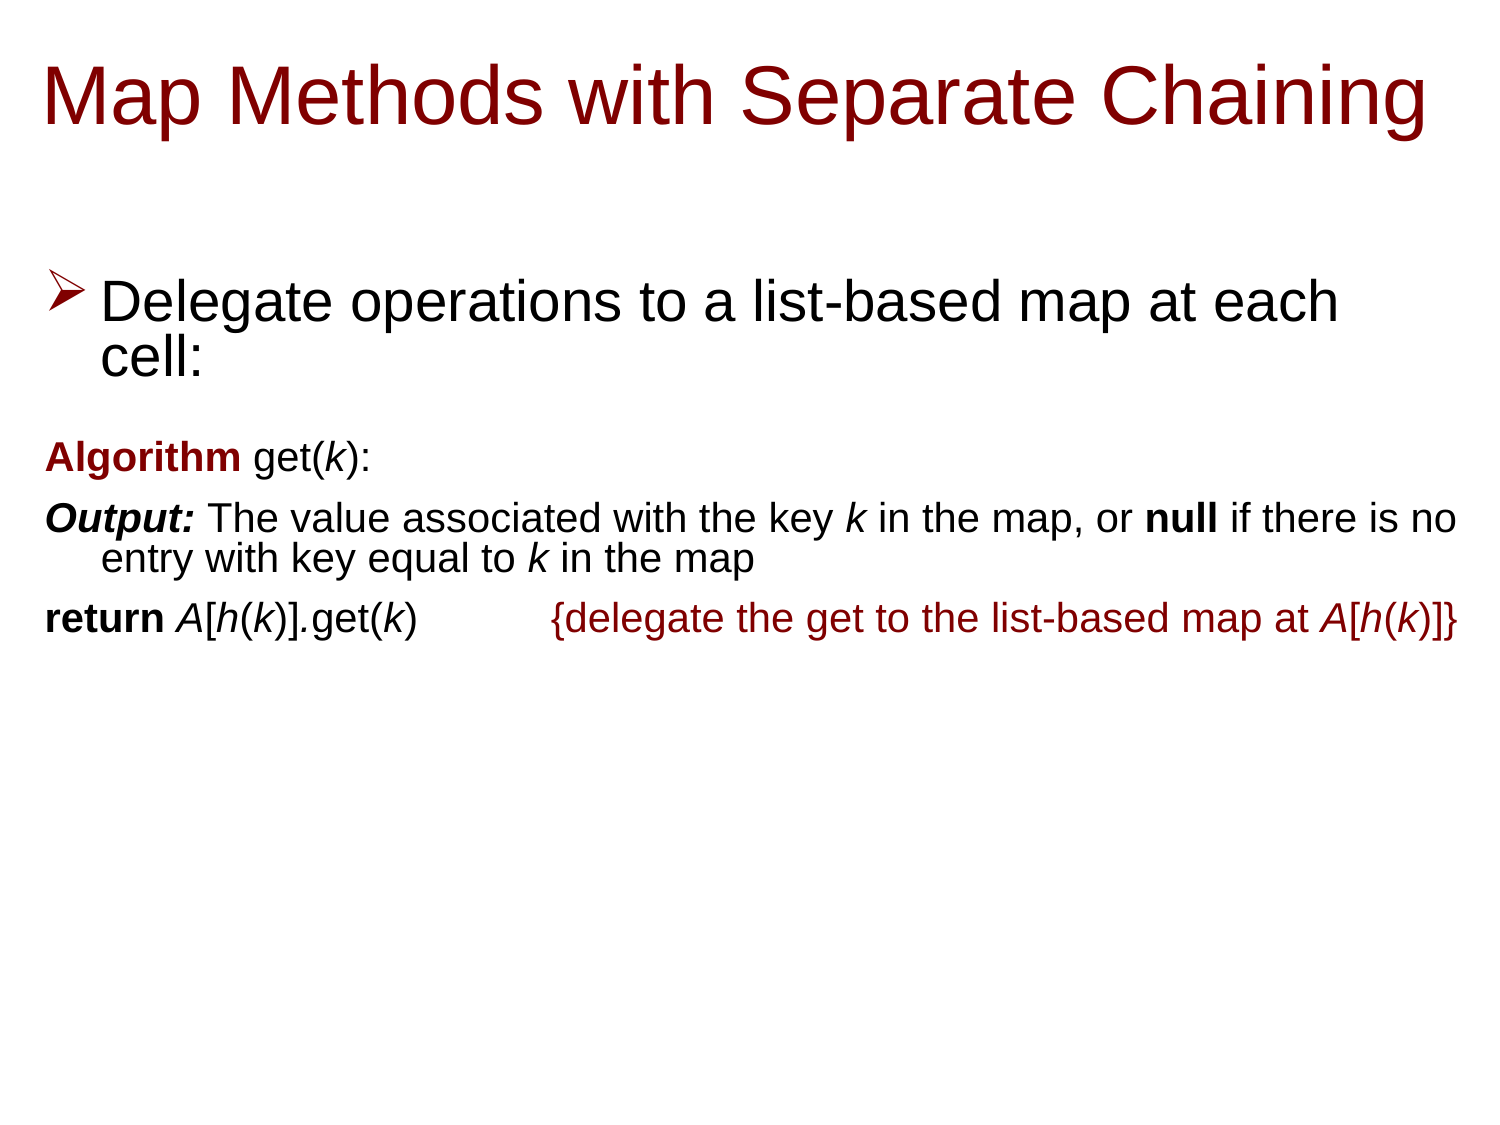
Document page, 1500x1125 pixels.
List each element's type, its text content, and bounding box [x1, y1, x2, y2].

title Map Methods with Separate Chaining [22, 44, 1449, 139]
list Delegate operations to a list-based map at each cell: Algorithm get(k): Output: The value associated with the key k in the map, or null if there is no entry with key equal to k in the map return A[h(k)].get(k) {delegate the get to the list-based map at A[h(k)]} [29, 268, 1475, 1026]
